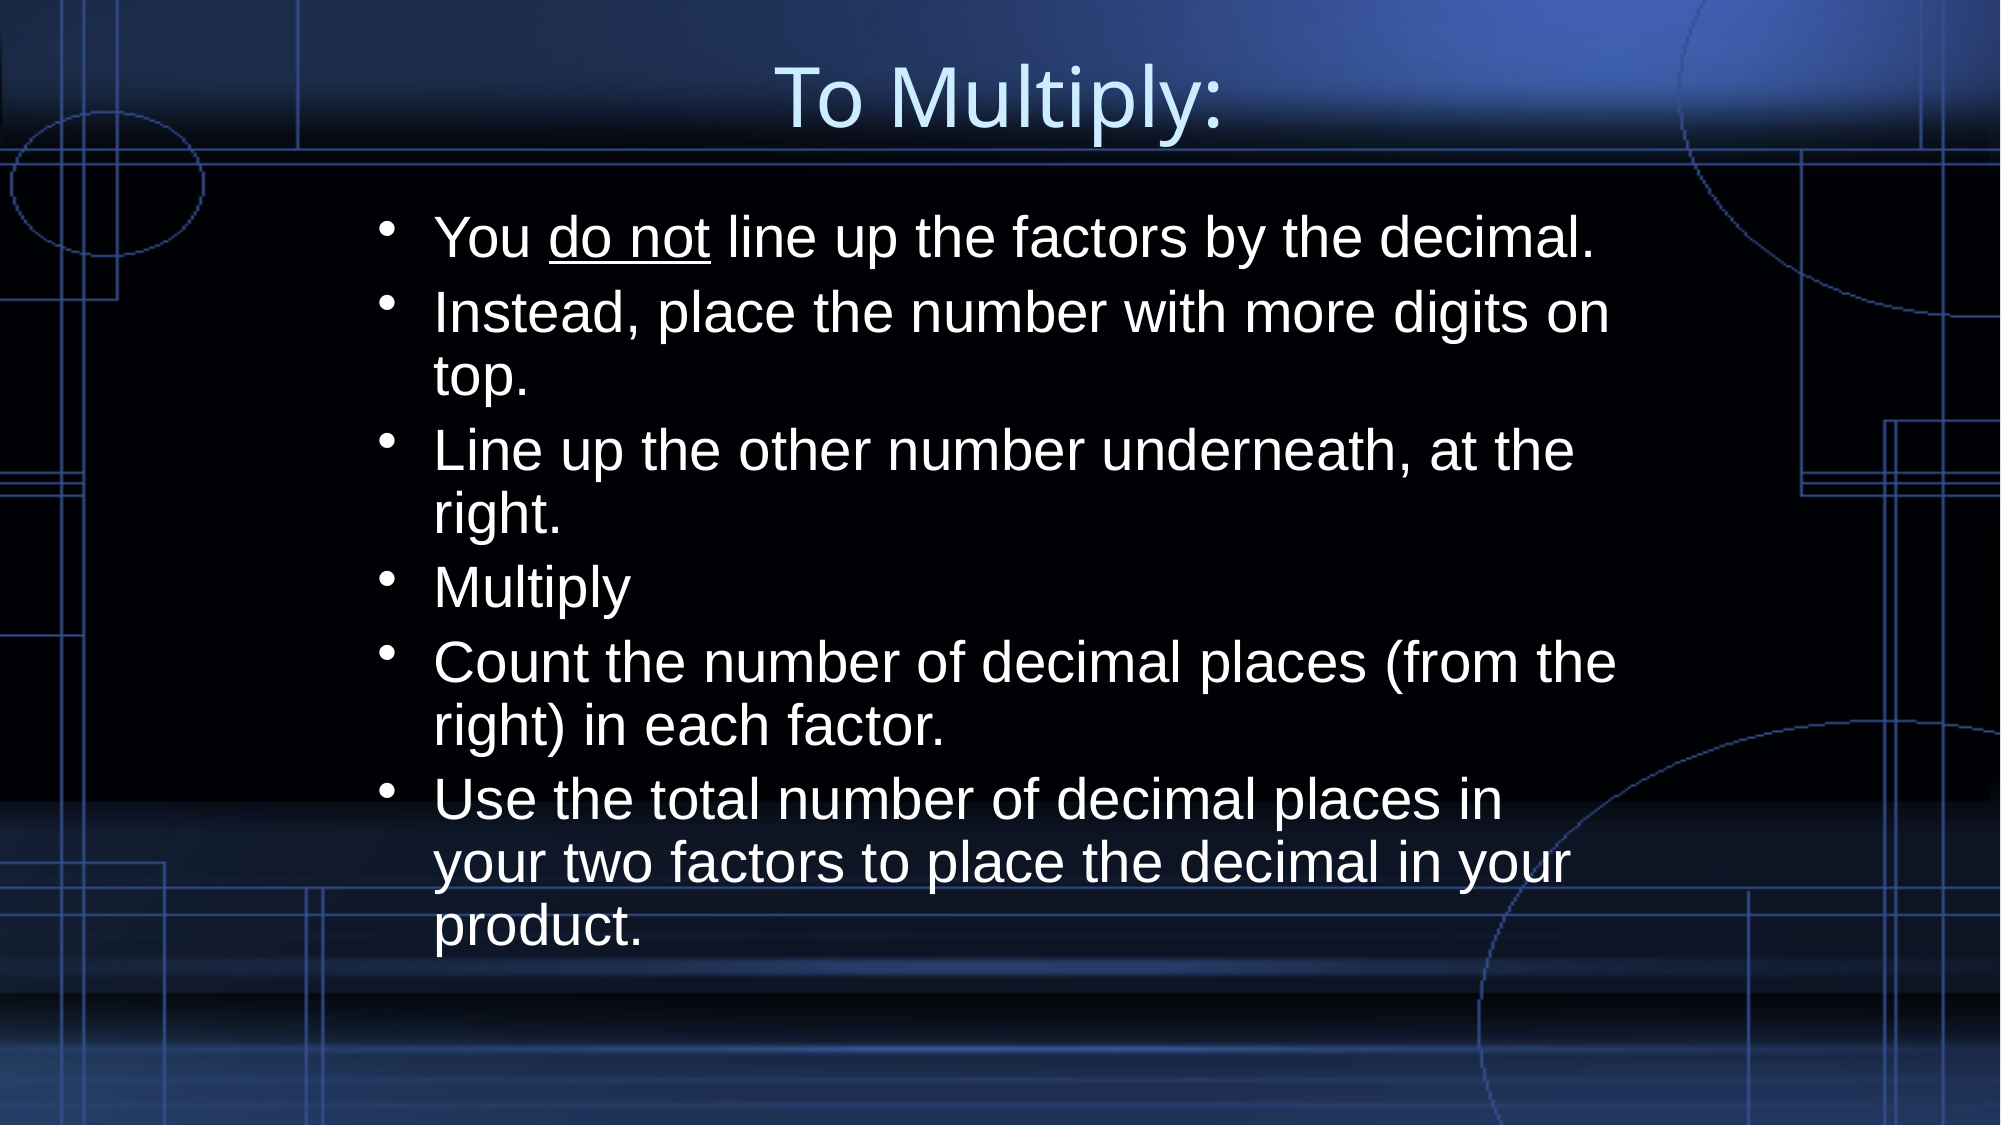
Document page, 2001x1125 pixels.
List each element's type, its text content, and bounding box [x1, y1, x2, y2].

list You do not line up the factors by the decimal. Instead, place the number with more digits on top. Line up the other number underneath, at the right. Multiply Count the number of decimal places (from the right) in each factor. Use the total number of decimal places in your two factors to place the decimal in your product. [362, 200, 1638, 875]
picture [0, 0, 2001, 1125]
title To Multiply: [362, 0, 1638, 188]
